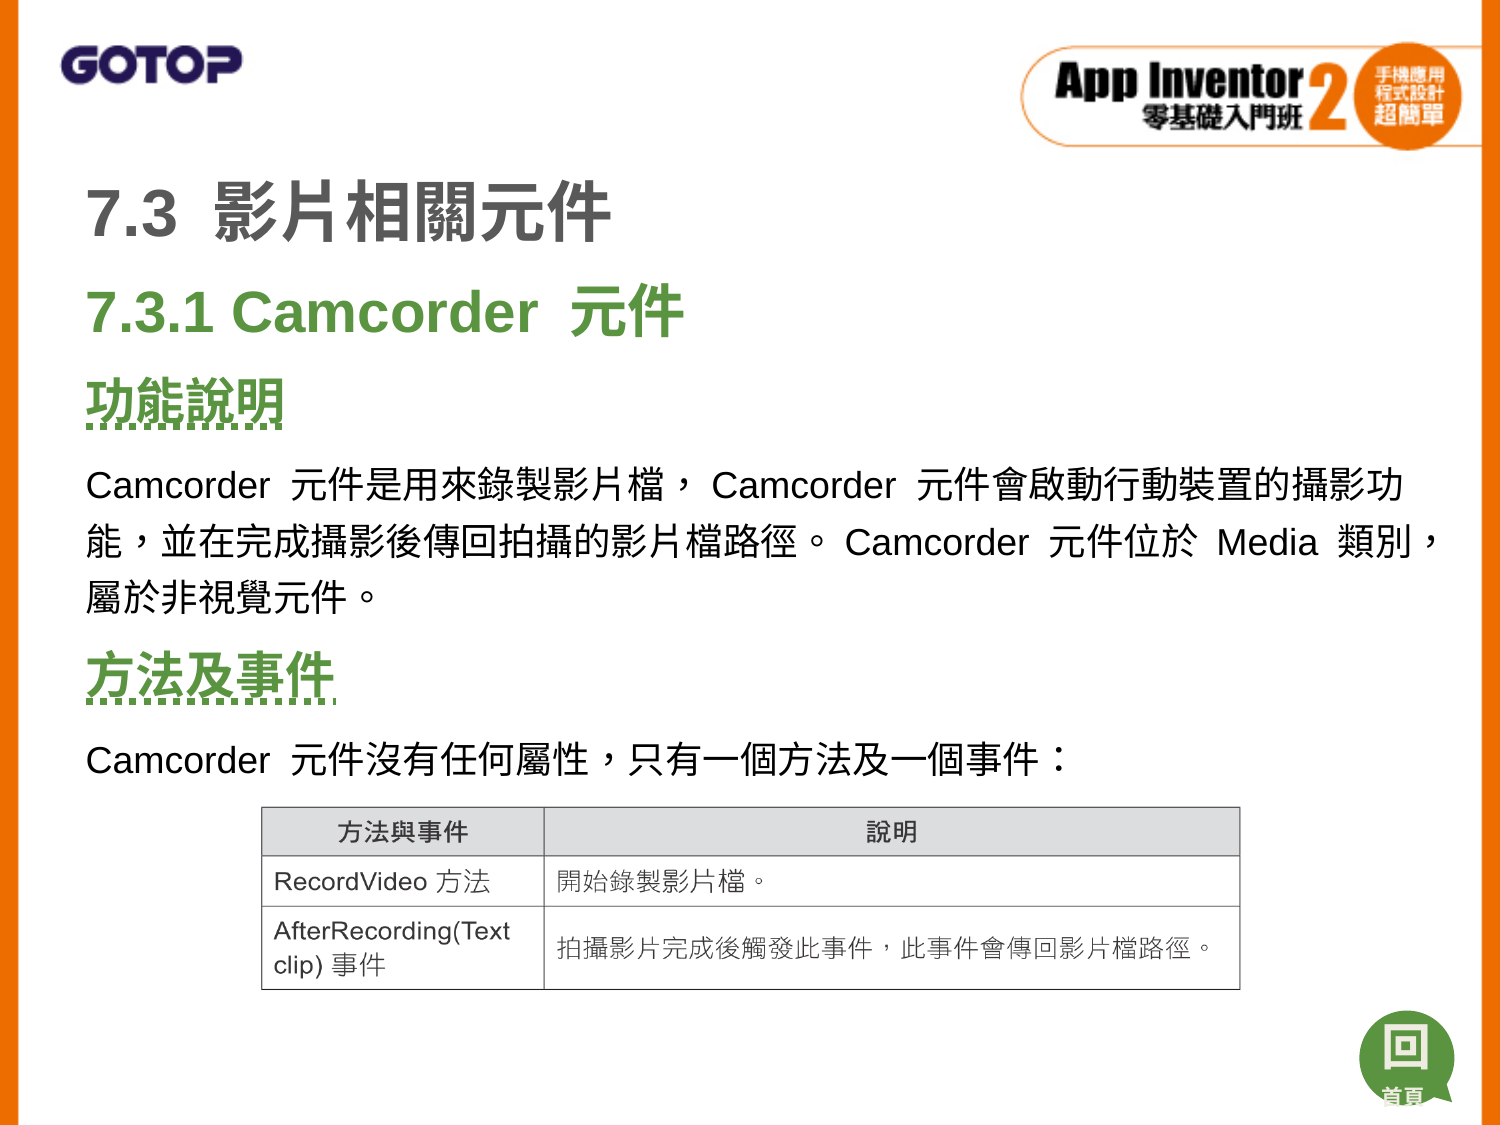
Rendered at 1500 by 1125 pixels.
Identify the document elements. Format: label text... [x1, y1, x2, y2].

list 7.3 影片相關元件 7.3.1 Camcorder 元件 功能說明 Camcorder 元件是用來錄製影片檔，Camcorder 元件會啟動行動裝置的攝影功能，並在完成攝影後傳回拍攝的影片檔路徑。Camcorder 元件位於 Media 類別，屬於非視覺元件。 方法及事件 Camcorder 元件沒有任何屬性，只有一個方法及一個事件： [70, 122, 1430, 1008]
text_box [1359, 1007, 1455, 1115]
picture [0, 0, 1500, 1125]
